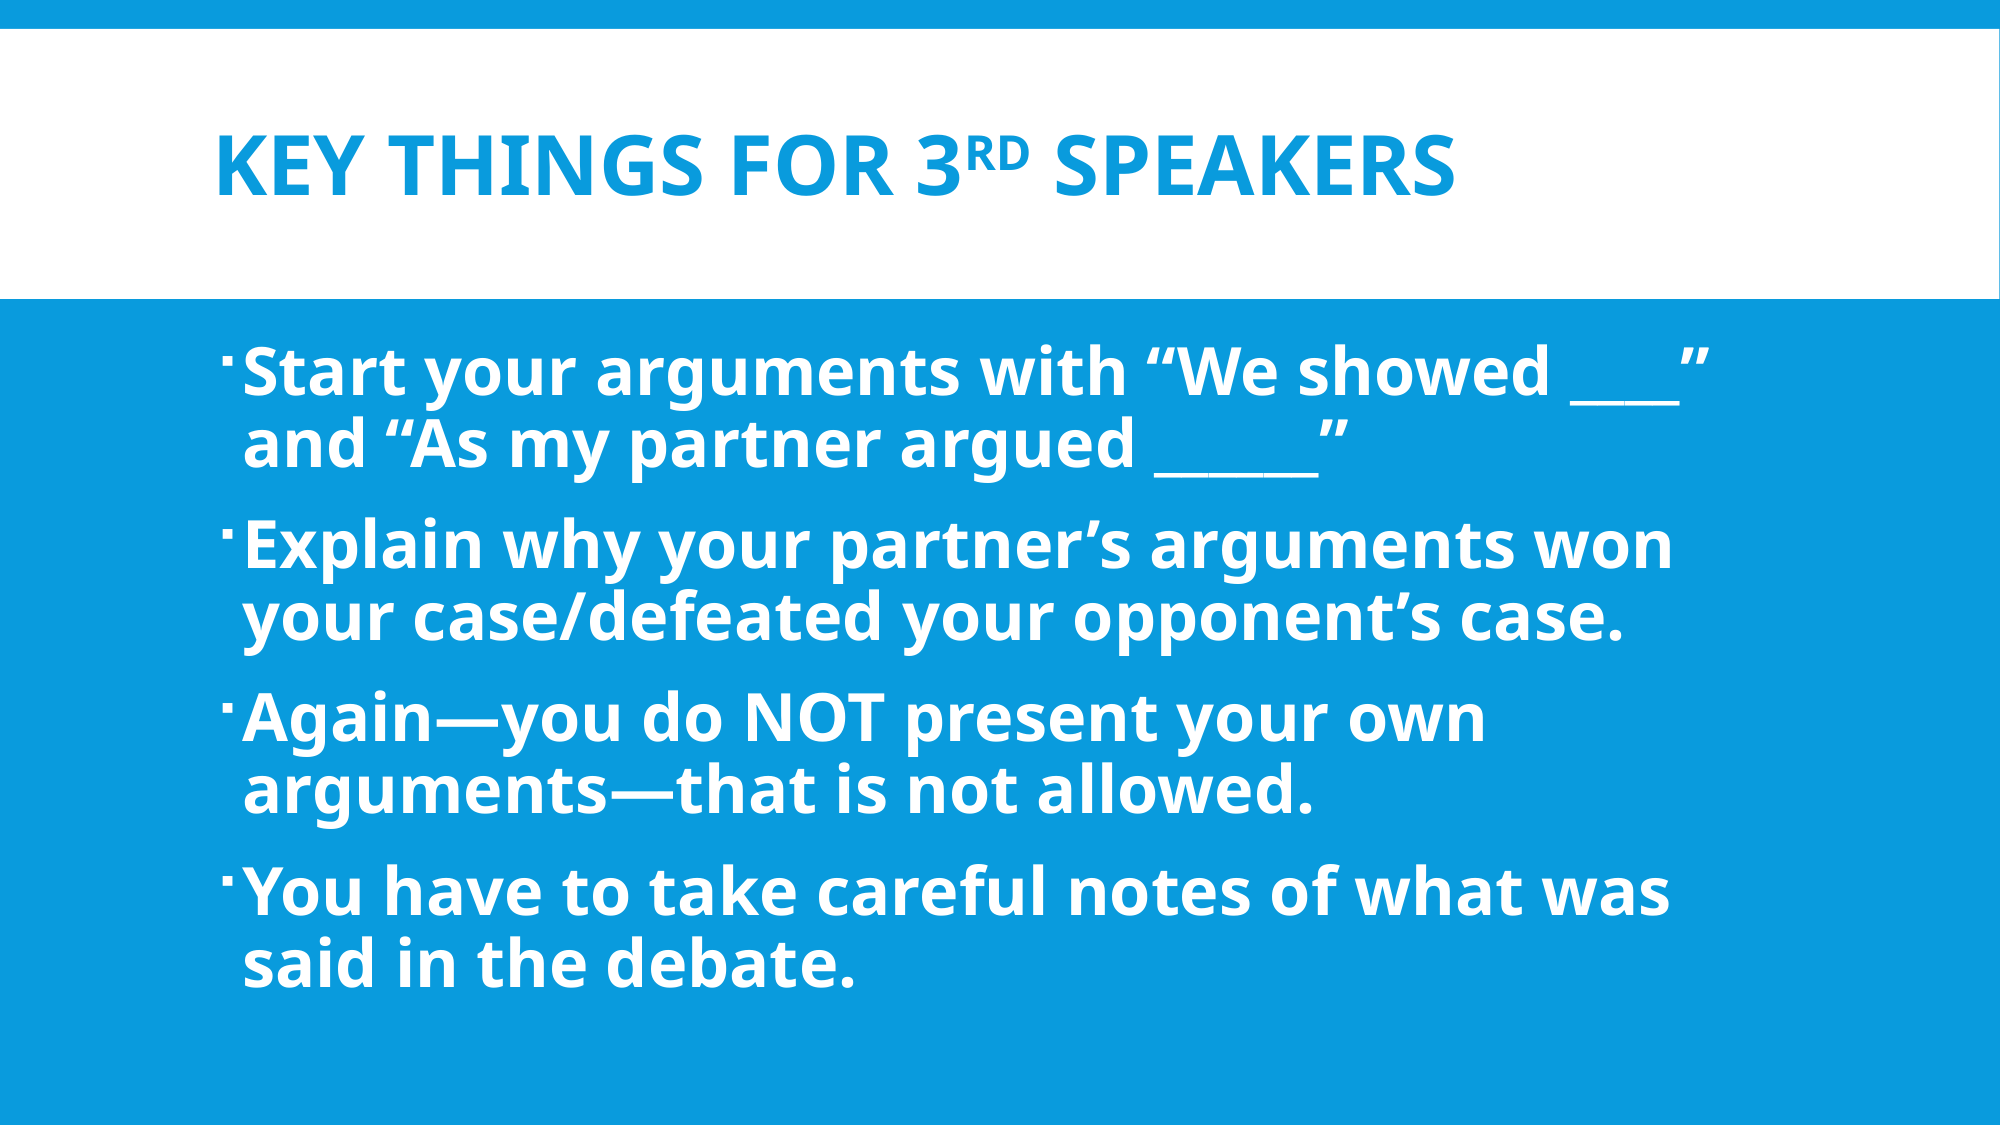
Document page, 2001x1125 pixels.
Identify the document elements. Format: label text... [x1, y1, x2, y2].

list Start your arguments with “We showed ____” and “As my partner argued ______” Explain why your partner’s arguments won your case/defeated your opponent’s case. Again—you do NOT present your own arguments—that is not allowed. You have to take careful notes of what was said in the debate. [197, 329, 1817, 1088]
title Key things for 3rd speakers [197, 46, 1803, 295]
